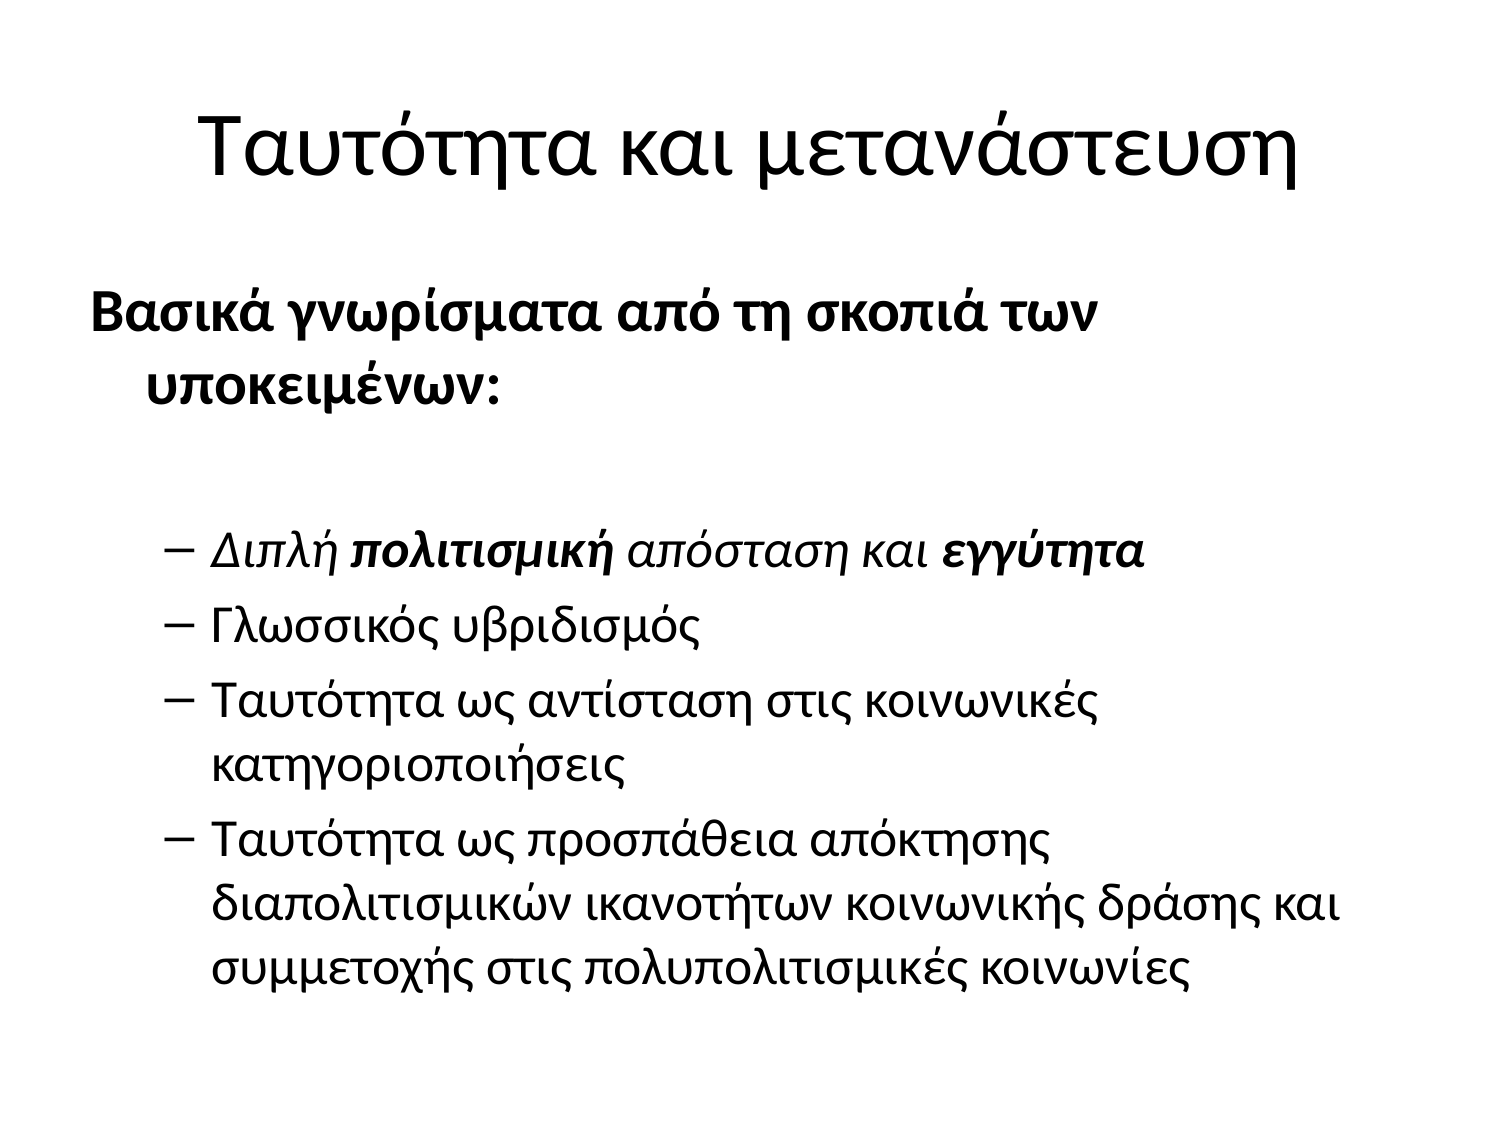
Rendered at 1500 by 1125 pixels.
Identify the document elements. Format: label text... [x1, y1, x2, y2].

list Βασικά γνωρίσματα από τη σκοπιά των υποκειμένων: Διπλή πολιτισμική απόσταση και εγγύτητα Γλωσσικός υβριδισμός Ταυτότητα ως αντίσταση στις κοινωνικές κατηγοριοποιήσεις Ταυτότητα ως προσπάθεια απόκτησης διαπολιτισμικών ικανοτήτων κοινωνικής δράσης και συμμετοχής στις πολυπολιτισμικές κοινωνίες [75, 262, 1425, 1005]
title Ταυτότητα και μετανάστευση [75, 45, 1425, 233]
